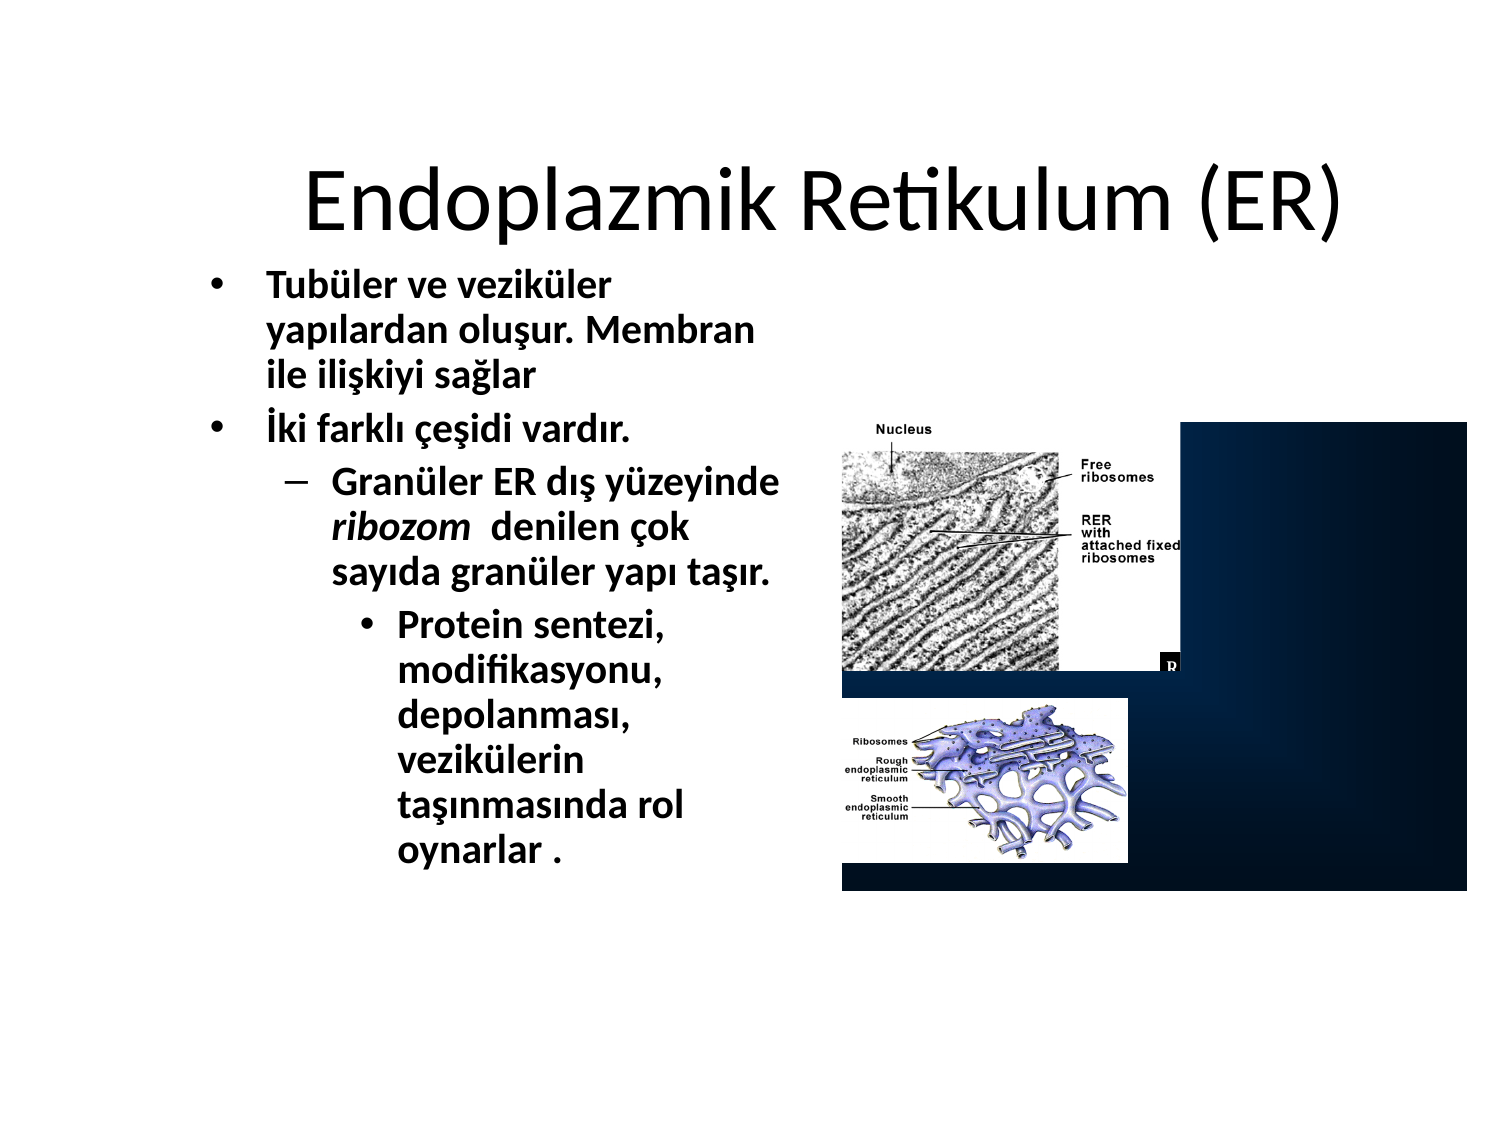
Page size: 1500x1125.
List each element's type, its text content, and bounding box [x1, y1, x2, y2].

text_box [841, 422, 1468, 892]
list Tubüler ve veziküler yapılardan oluşur. Membran ile ilişkiyi sağlar İki farklı çeşidi vardır. Granüler ER dış yüzeyinde ribozom denilen çok sayıda granüler yapı taşır. Protein sentezi, modifikasyonu, depolanması, vezikülerin taşınmasında rol oynarlar . [194, 255, 820, 931]
title Endoplazmik Retikulum (ER) [187, 99, 1463, 288]
